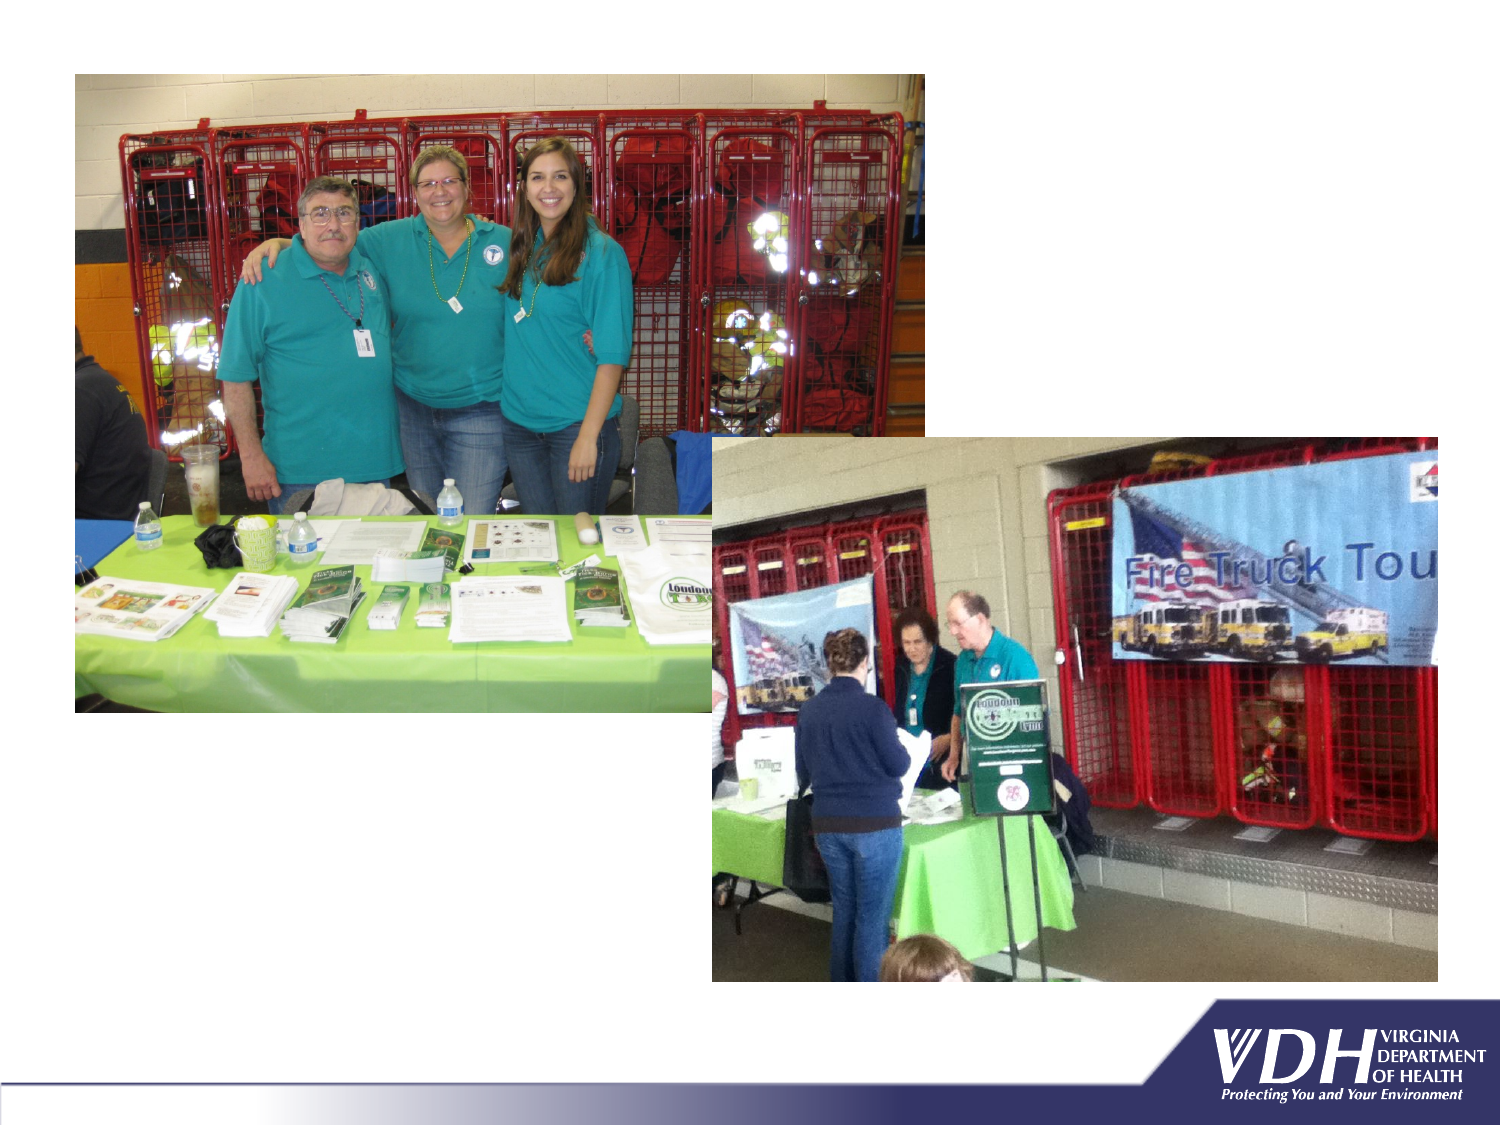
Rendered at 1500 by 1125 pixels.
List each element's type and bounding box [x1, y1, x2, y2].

picture [74, 74, 1439, 982]
